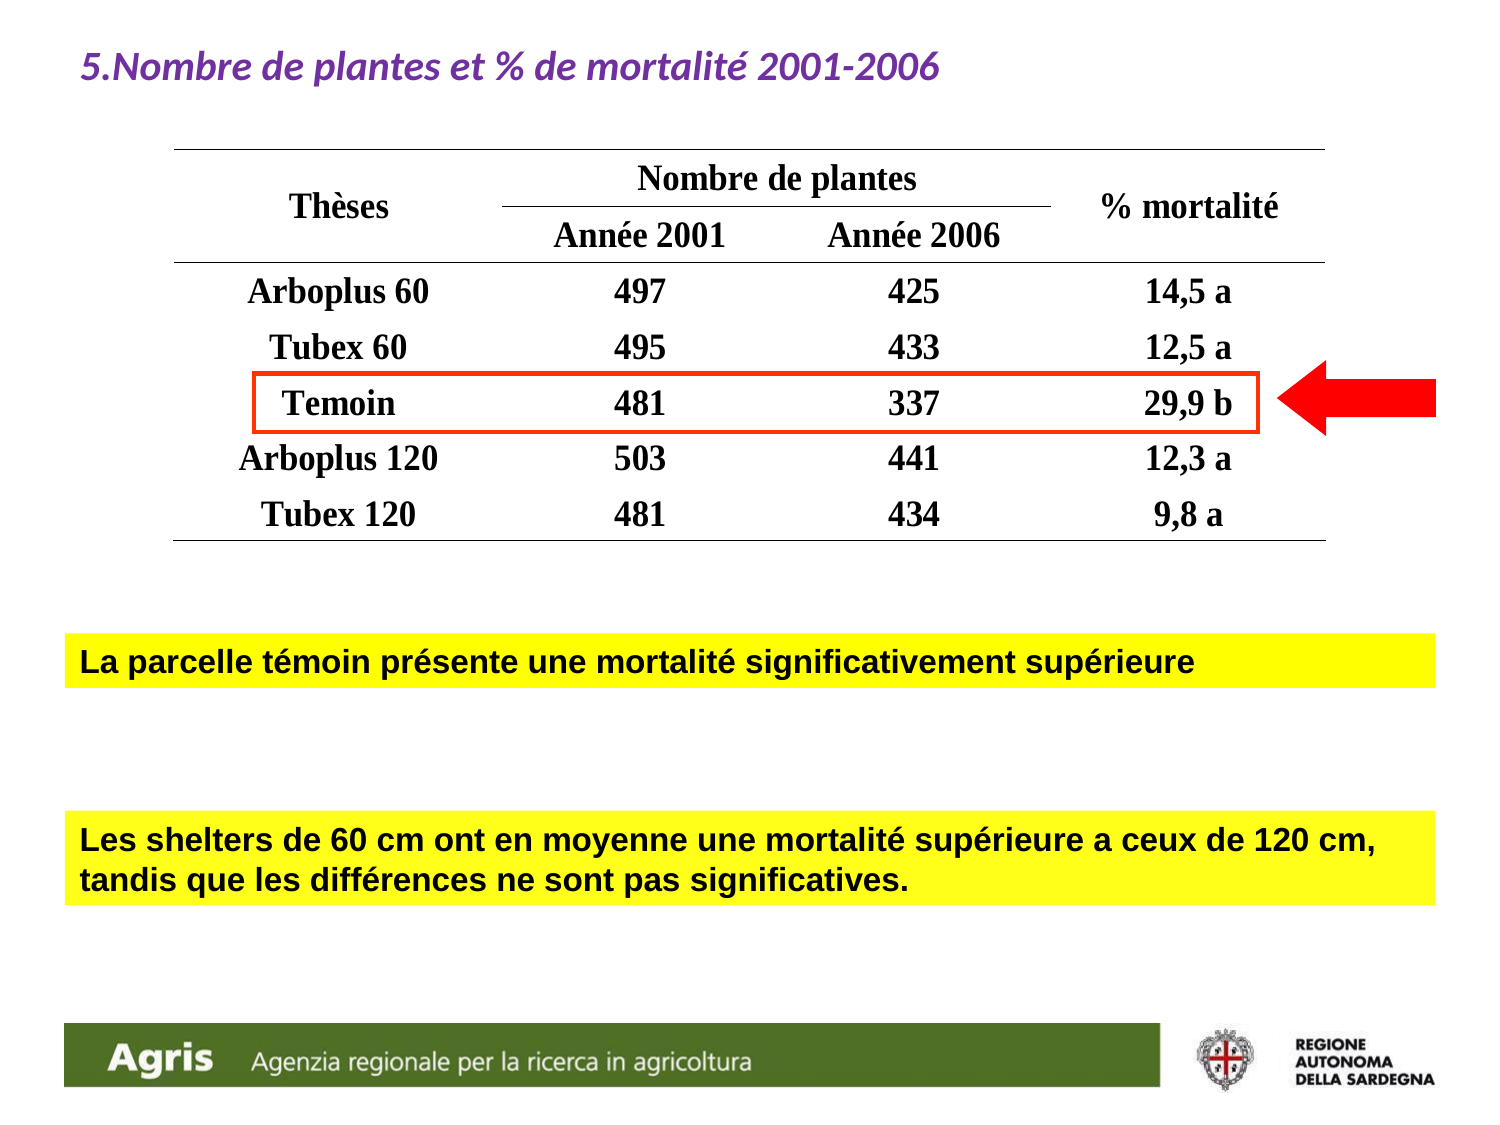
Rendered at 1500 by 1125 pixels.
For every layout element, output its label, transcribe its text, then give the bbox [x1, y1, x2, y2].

text_box 5.Nombre de plantes et % de mortalité 2001-2006 [64, 30, 1436, 96]
picture [64, 148, 1436, 567]
picture [64, 1022, 1436, 1093]
text_box La parcelle témoin présente une mortalité significativement supérieure [64, 633, 1436, 688]
text_box Les shelters de 60 cm ont en moyenne une mortalité supérieure a ceux de 120 cm, tandis que les différences ne sont pas significatives. [64, 810, 1436, 906]
